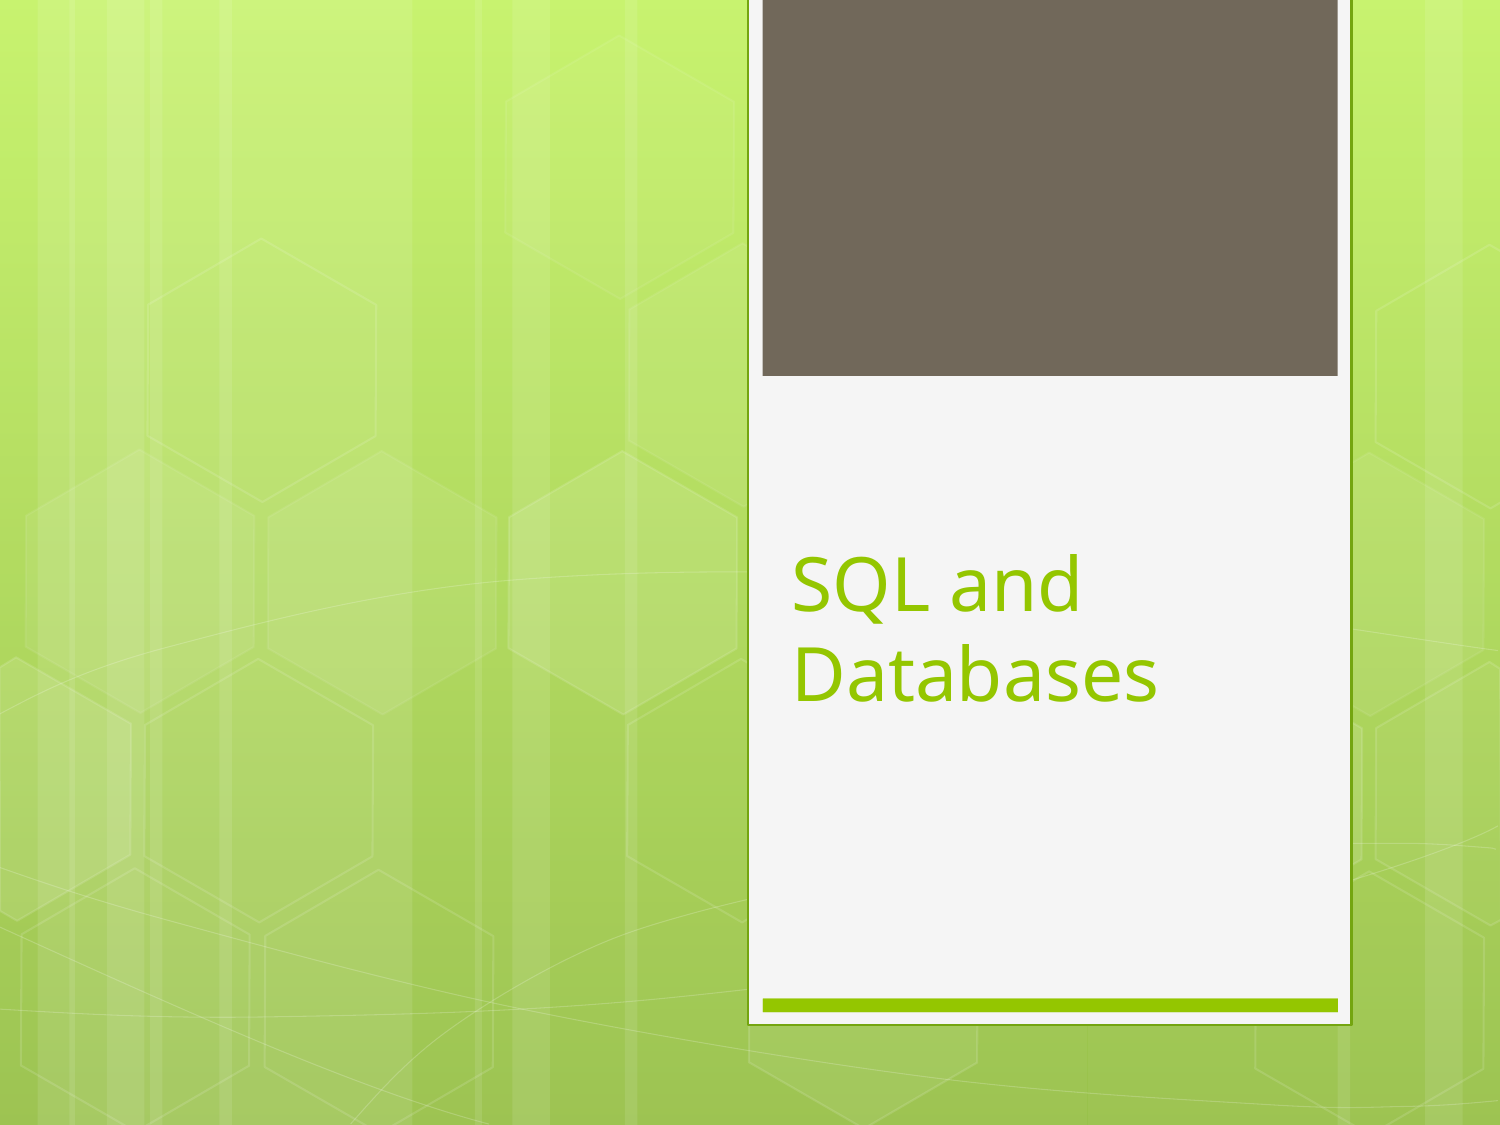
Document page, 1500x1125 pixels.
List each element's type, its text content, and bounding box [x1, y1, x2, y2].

title SQL and Databases [776, 444, 1320, 724]
